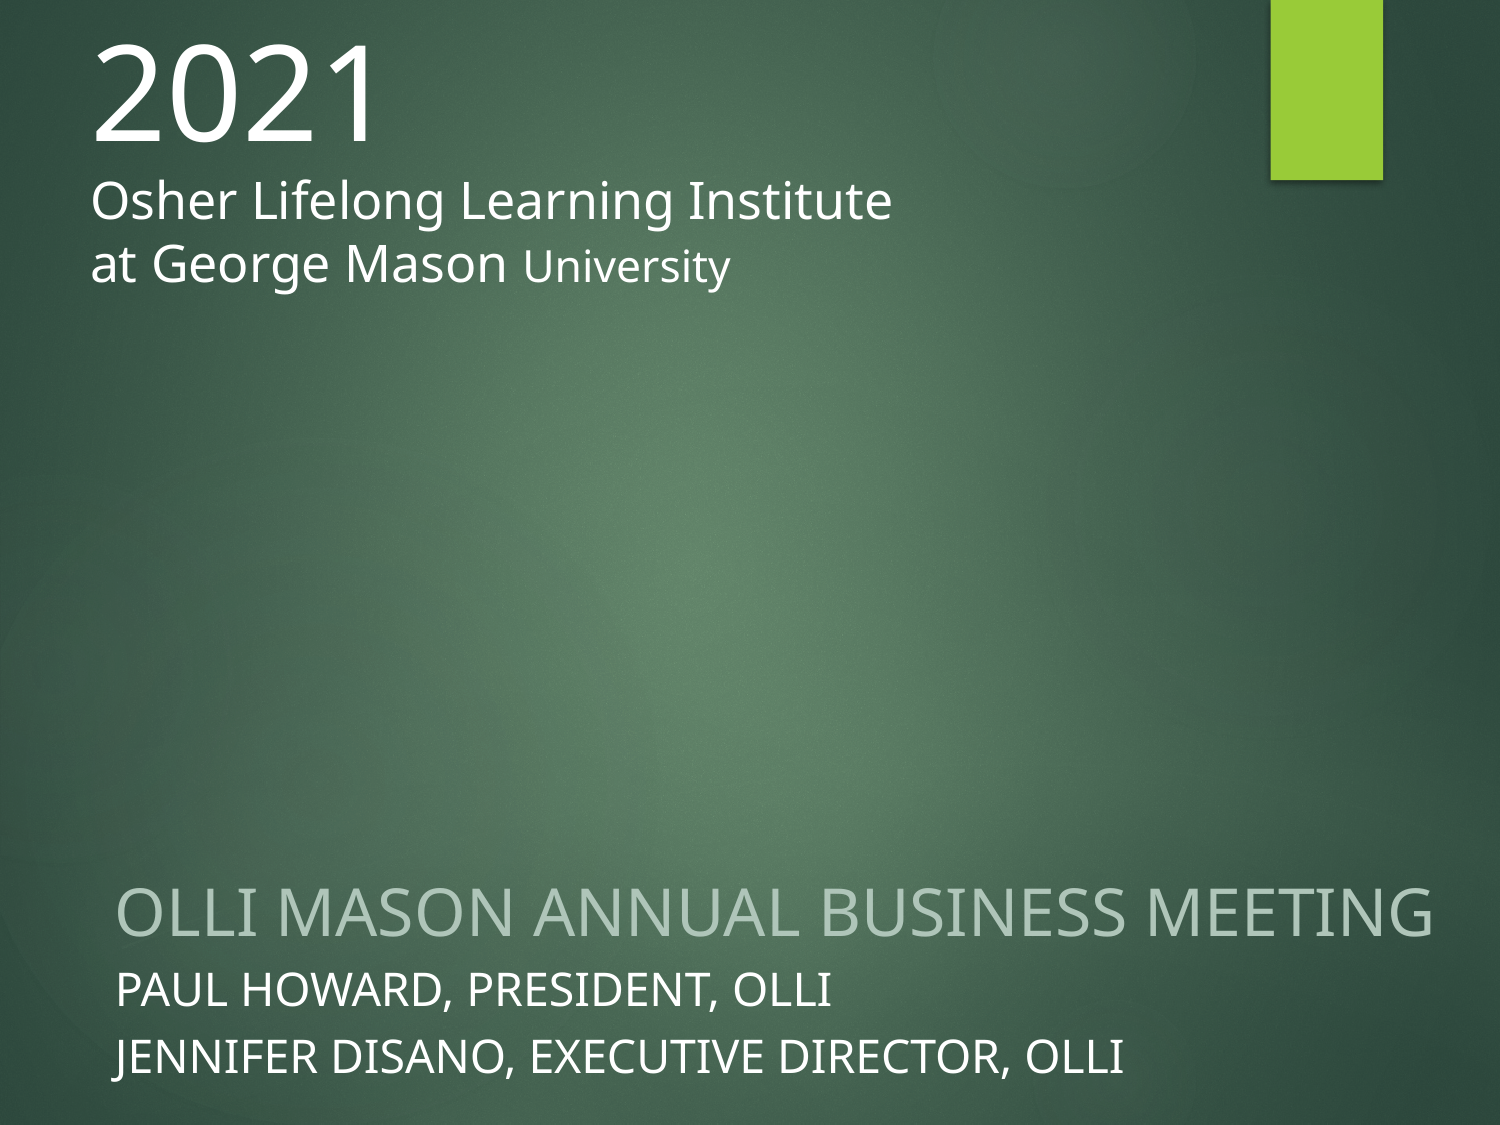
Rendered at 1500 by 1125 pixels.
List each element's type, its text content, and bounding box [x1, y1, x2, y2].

title 2021 Osher Lifelong Learning Institute at George Mason University [75, 0, 1488, 300]
subtitle OLLI Mason Annual Business MEETING PAUL HOWARD, President, OLLI Jennifer Disano, Executive Director, OLLI [99, 862, 1463, 1095]
